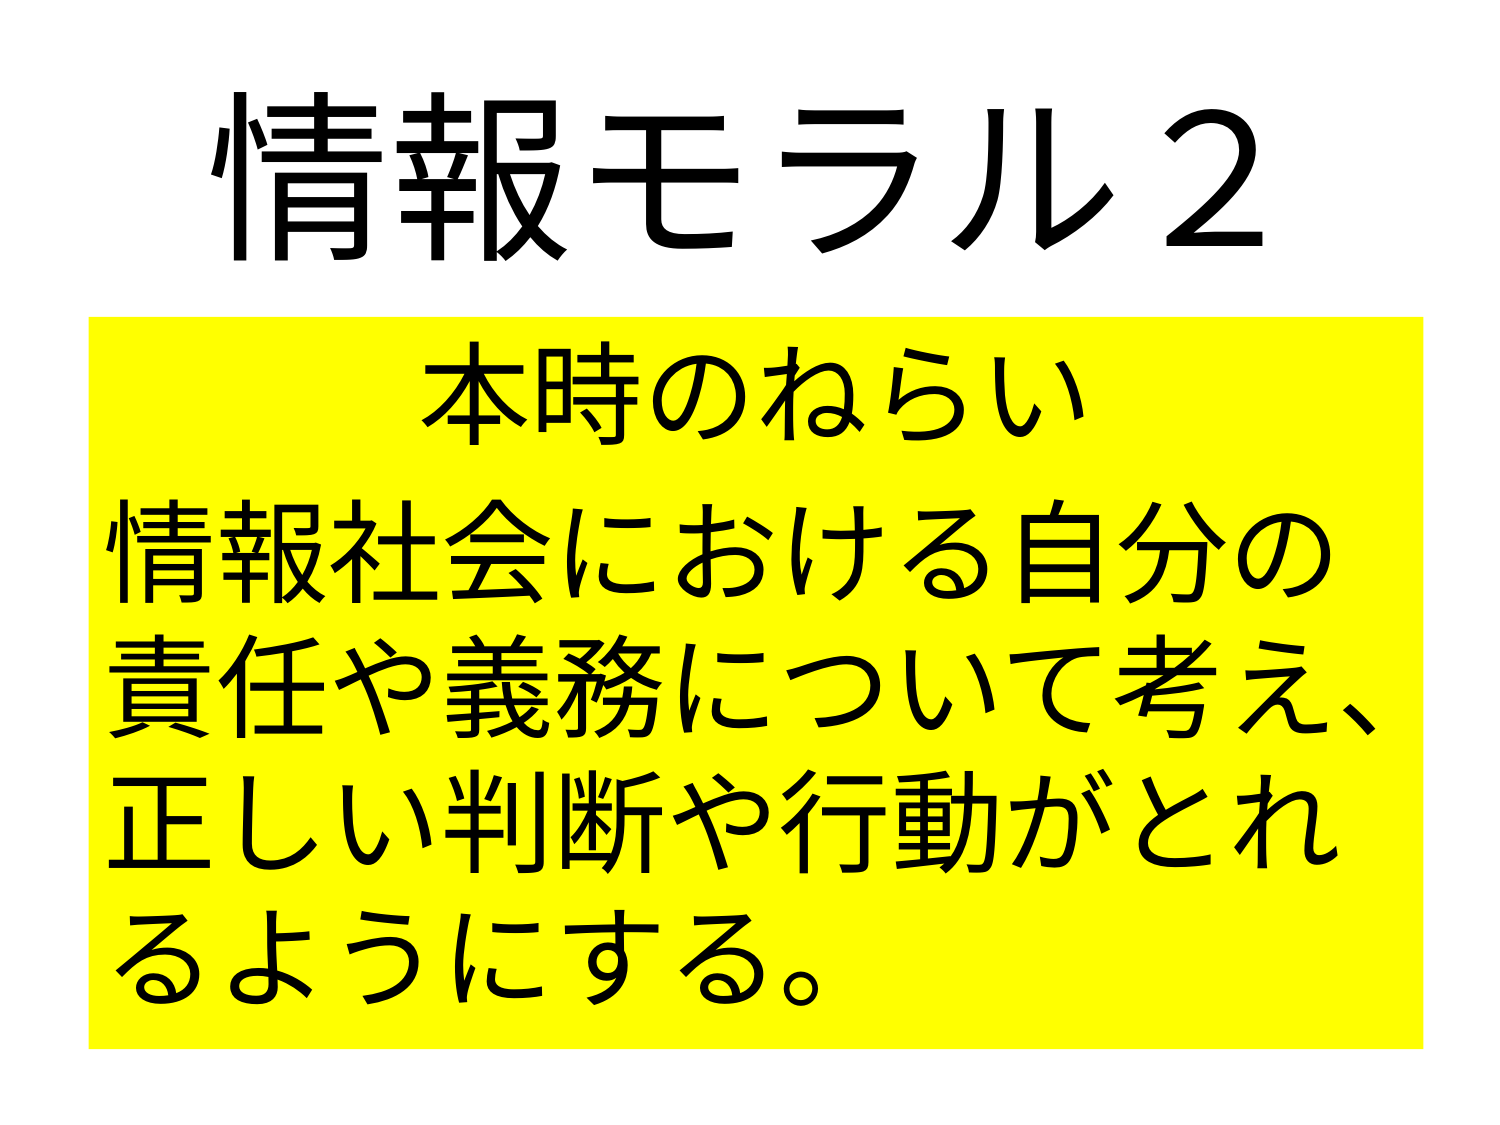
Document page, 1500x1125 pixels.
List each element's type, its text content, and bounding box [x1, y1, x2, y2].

title 情報モラル２ [88, 28, 1424, 316]
subtitle 本時のねらい 情報社会における自分の責任や義務について考え、正しい判断や行動がとれるようにする。 [88, 316, 1424, 1050]
